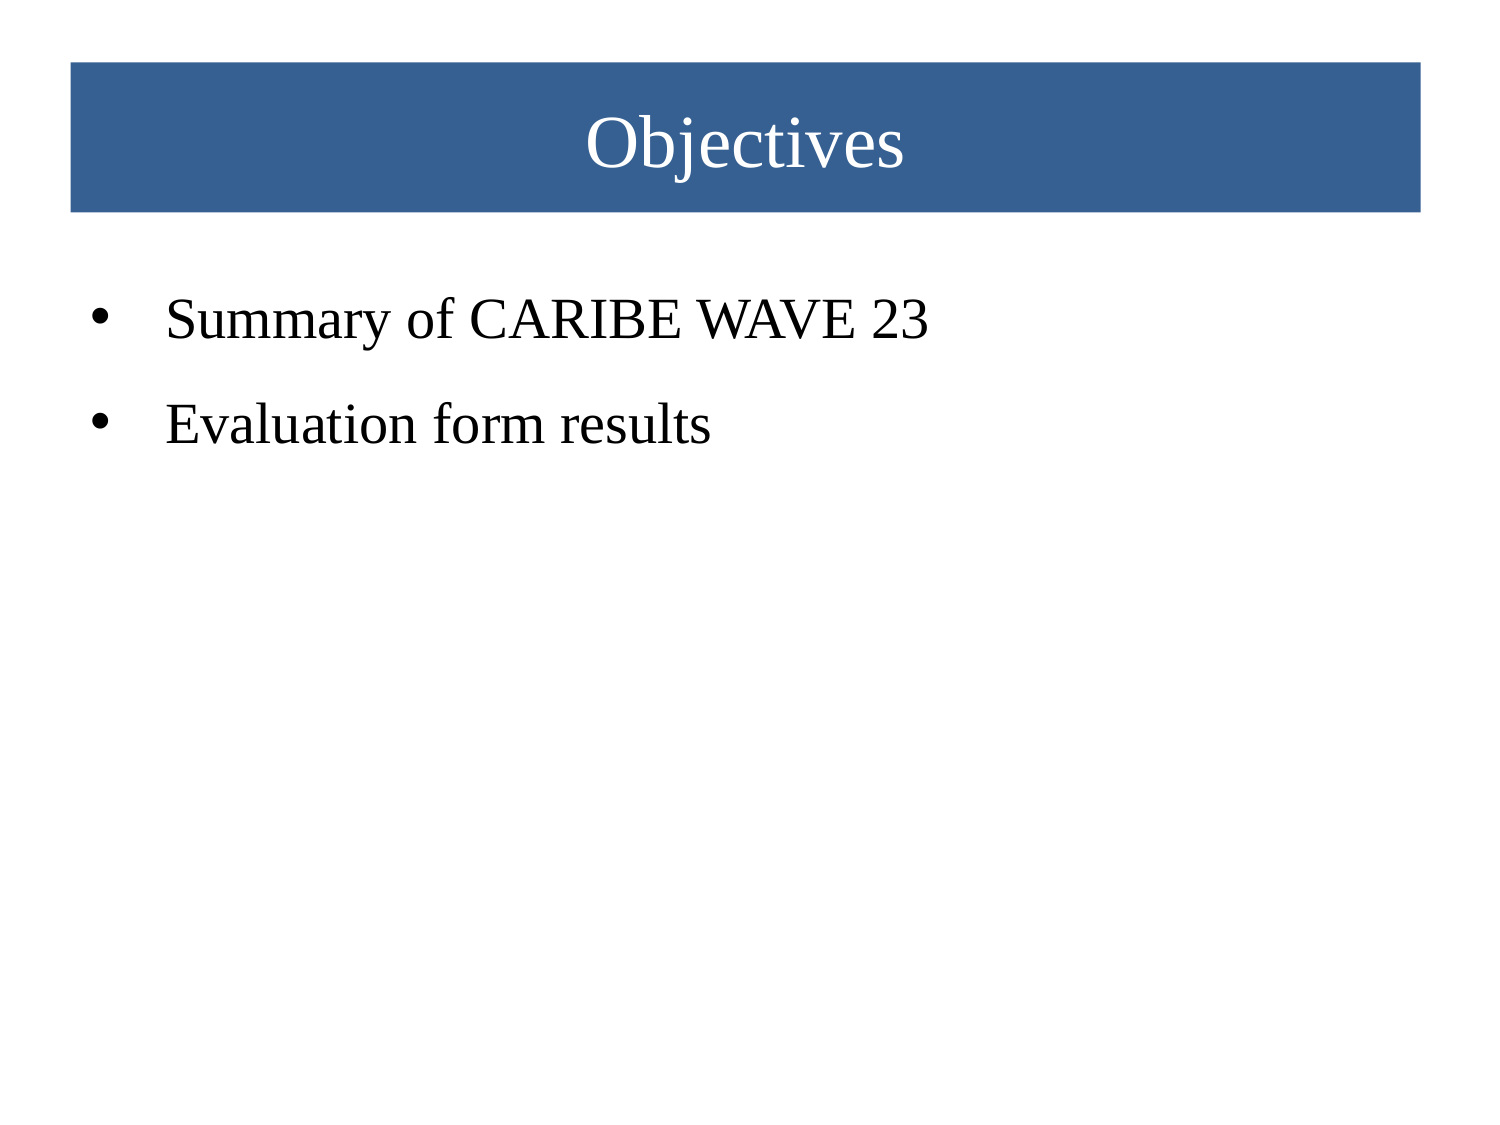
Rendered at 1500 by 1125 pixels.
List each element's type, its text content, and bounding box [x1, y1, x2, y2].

text_box Objectives [70, 62, 1421, 213]
text_box Summary of CARIBE WAVE 23 Evaluation form results [75, 237, 1430, 463]
